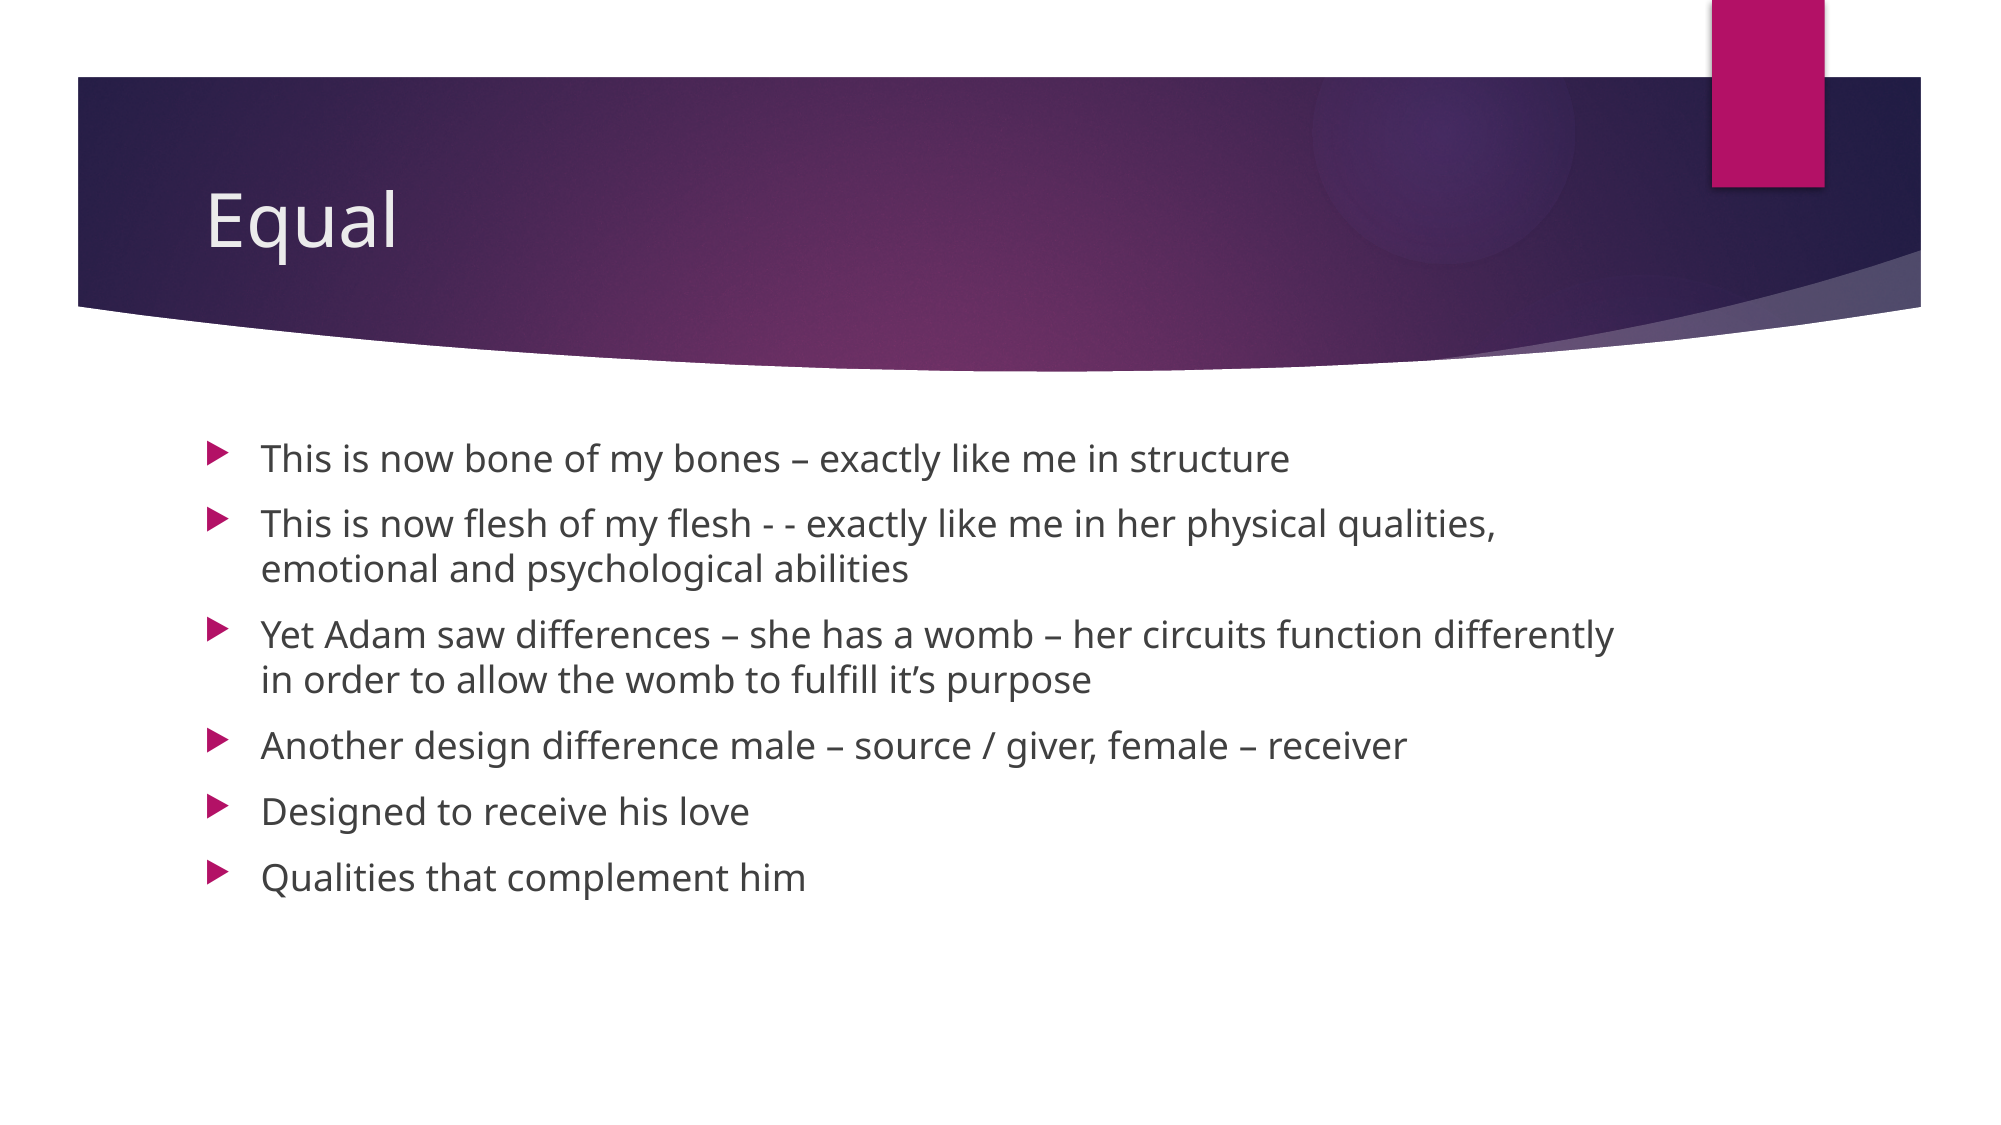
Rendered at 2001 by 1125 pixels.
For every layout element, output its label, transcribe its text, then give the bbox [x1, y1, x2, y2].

title Equal [189, 159, 1627, 276]
list This is now bone of my bones – exactly like me in structure This is now flesh of my flesh - - exactly like me in her physical qualities, emotional and psychological abilities Yet Adam saw differences – she has a womb – her circuits function differently in order to allow the womb to fulfill it’s purpose Another design difference male – source / giver, female – receiver Designed to receive his love Qualities that complement him [189, 427, 1638, 988]
